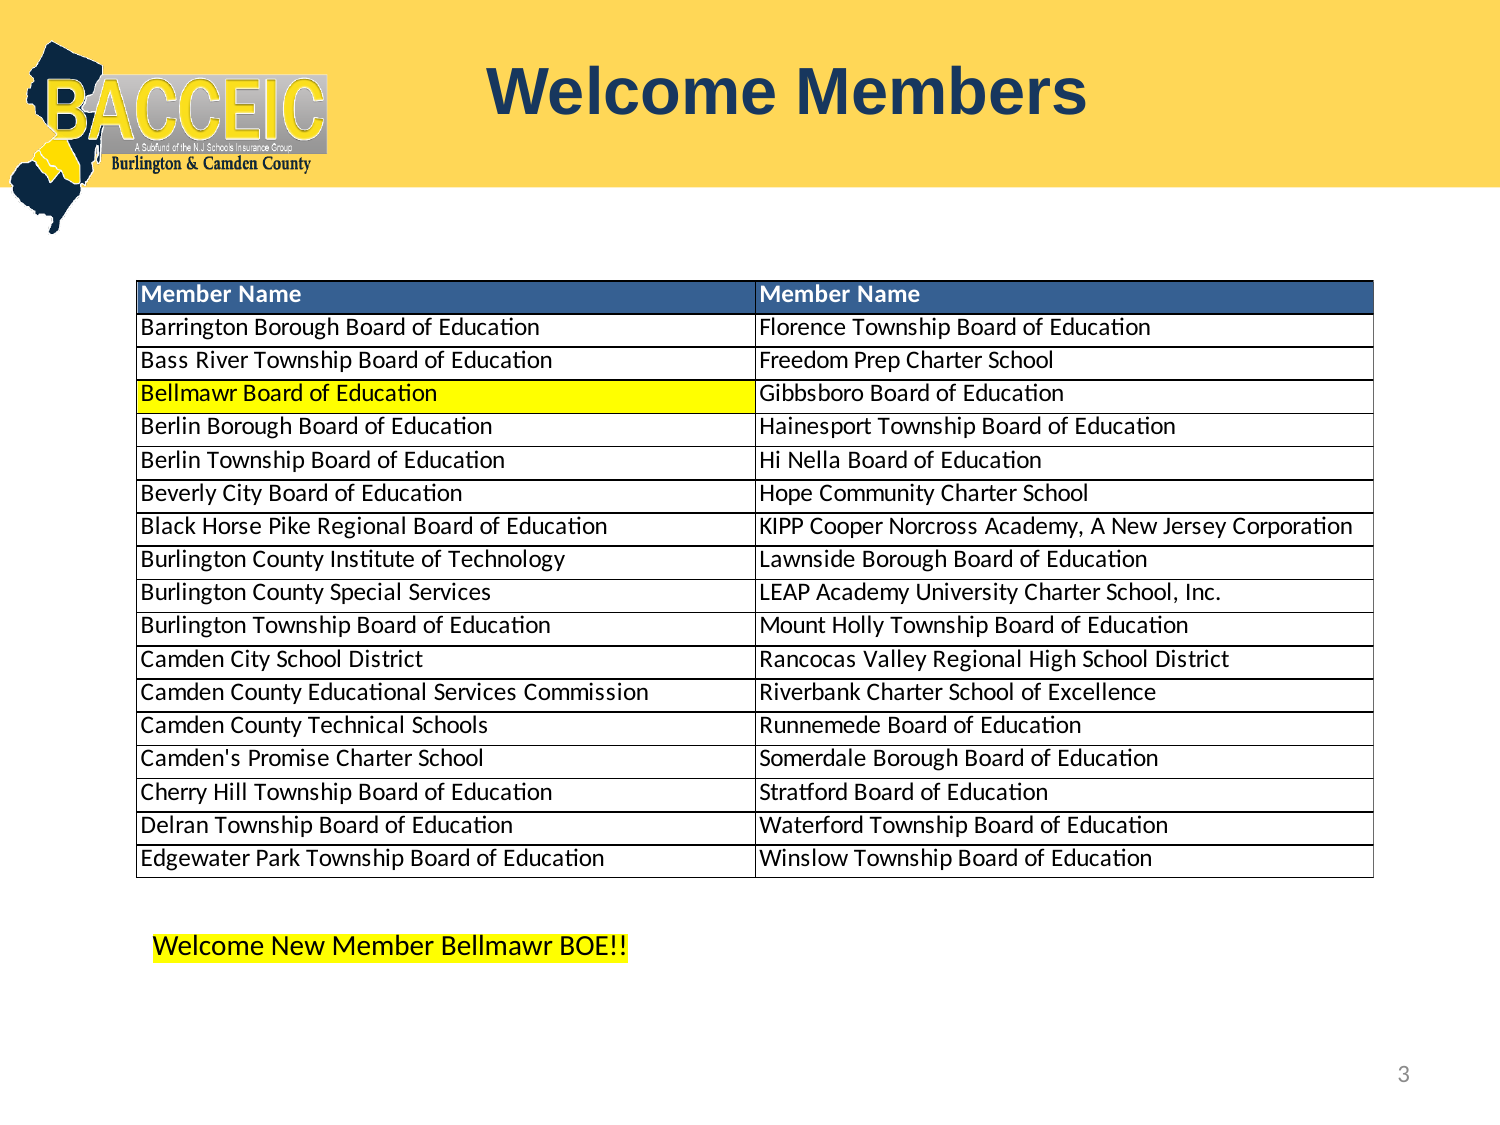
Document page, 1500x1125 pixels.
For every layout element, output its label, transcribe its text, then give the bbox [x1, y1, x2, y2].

picture [135, 279, 1376, 880]
text_box [0, 0, 1500, 190]
text_box Welcome New Member Bellmawr BOE!! [137, 918, 644, 1014]
picture [1, 40, 339, 235]
slide_number 3 [1074, 1042, 1425, 1103]
text_box Welcome Members [339, 40, 1425, 136]
